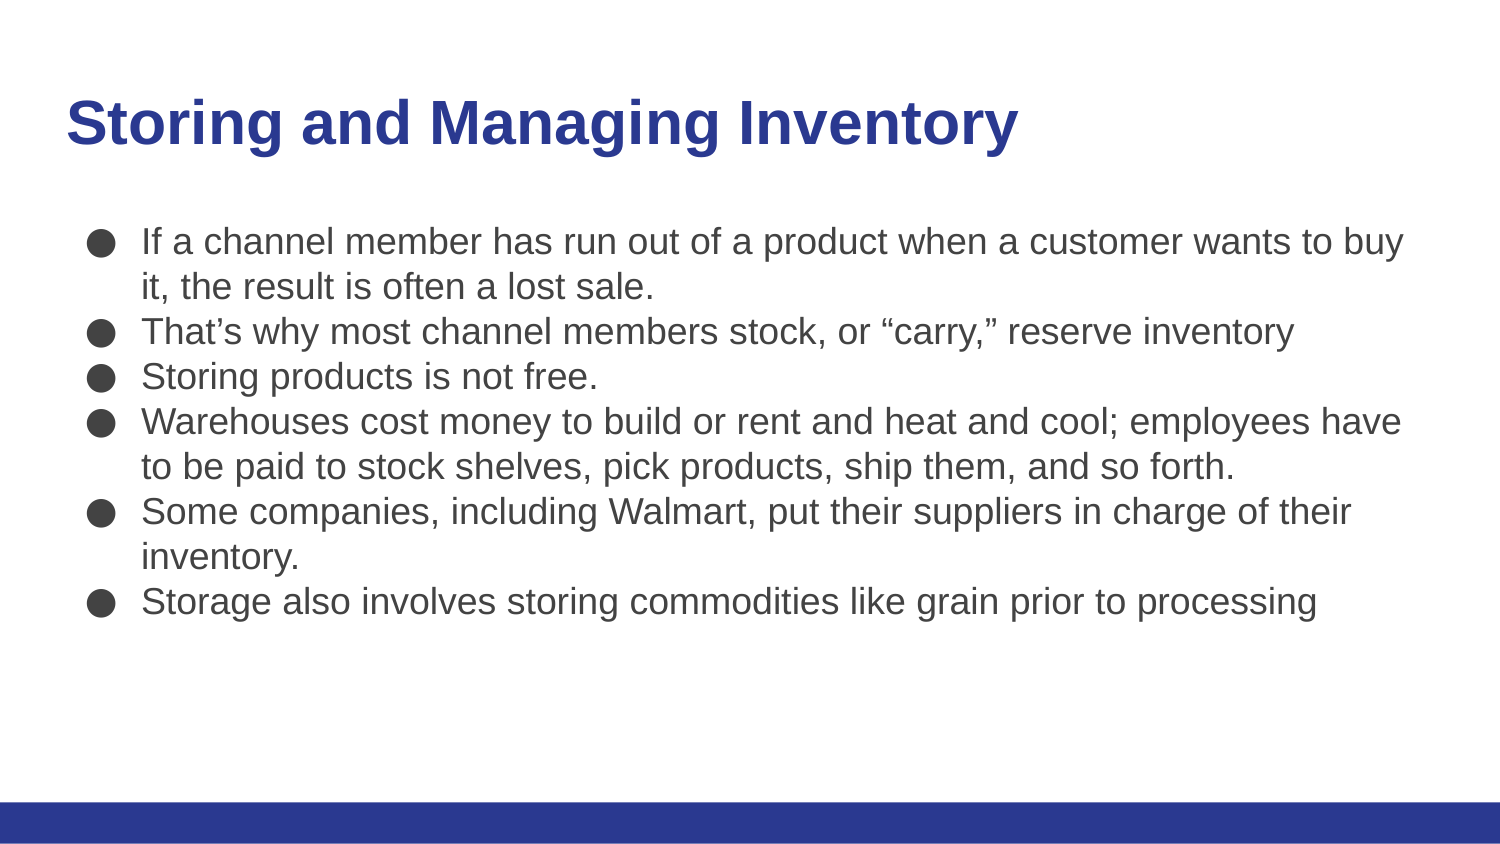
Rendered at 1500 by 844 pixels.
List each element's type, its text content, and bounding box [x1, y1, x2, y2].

list If a channel member has run out of a product when a customer wants to buy it, the result is often a lost sale. That’s why most channel members stock, or “carry,” reserve inventory Storing products is not free. Warehouses cost money to build or rent and heat and cool; employees have to be paid to stock shelves, pick products, ship them, and so forth. Some companies, including Walmart, put their suppliers in charge of their inventory. Storage also involves storing commodities like grain prior to processing [51, 201, 1449, 750]
title Storing and Managing Inventory [51, 67, 1449, 167]
